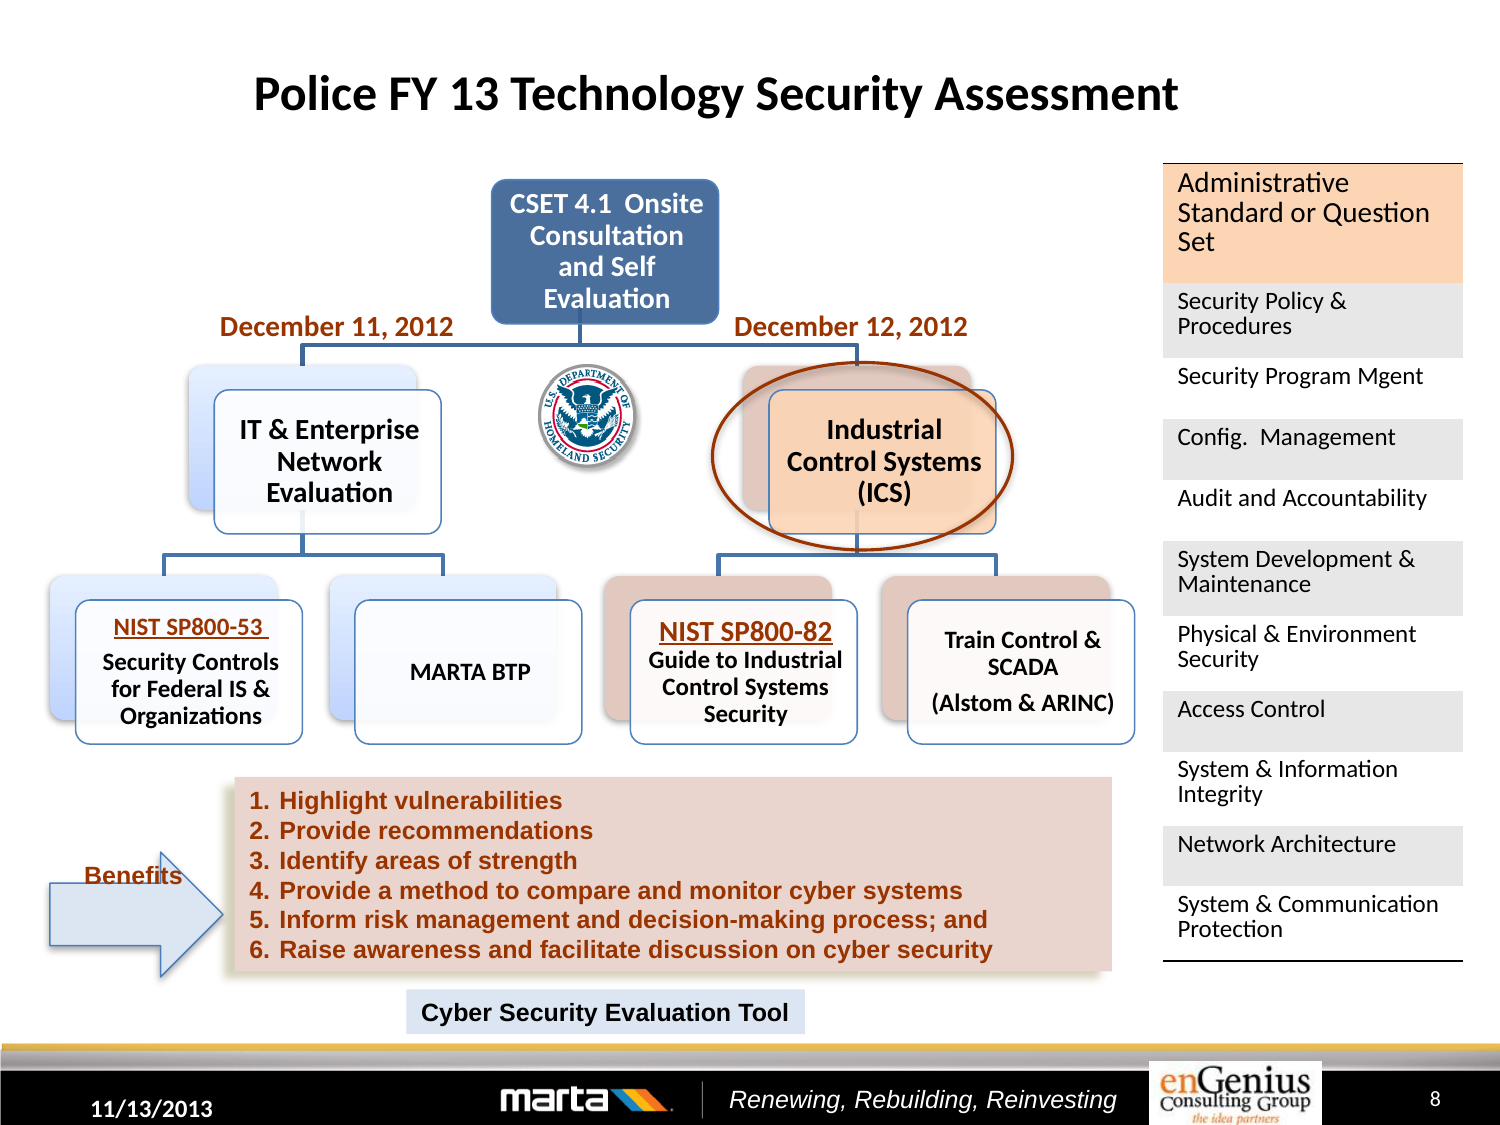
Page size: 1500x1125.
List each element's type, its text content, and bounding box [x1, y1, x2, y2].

table_cell Physical & Environment Security [1163, 616, 1463, 691]
slide_number 8 [1105, 1067, 1456, 1125]
text_box Benefits [69, 851, 198, 897]
table_cell System & Information Integrity [1163, 752, 1463, 826]
table_cell Audit and Accountability [1163, 480, 1463, 541]
table_header Administrative Standard or Question Set [1163, 164, 1463, 283]
table_cell System Development & Maintenance [1163, 541, 1463, 616]
table_cell Security Policy & Procedures [1163, 283, 1463, 358]
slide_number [75, 1077, 425, 1125]
text_box [49, 882, 217, 978]
table_cell Security Program Mgent [1163, 358, 1463, 419]
picture [0, 1043, 1500, 1125]
table_cell Network Architecture [1163, 826, 1463, 886]
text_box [49, 112, 1136, 788]
picture [537, 364, 643, 477]
table_cell Access Control [1163, 691, 1463, 752]
title MARTA Police FY 13 Technology Security Assessment [75, 24, 1425, 155]
text_box Highlight vulnerabilities Provide recommendations Identify areas of strength Provide a method to compare and monitor cyber systems Inform risk management and decision-making process; and Raise awareness and facilitate discussion on cyber security [234, 797, 1112, 972]
text_box Cyber Security Evaluation Tool [406, 989, 805, 1035]
table_cell System & Communication Protection [1163, 886, 1463, 960]
table_cell Config. Management [1163, 419, 1463, 480]
